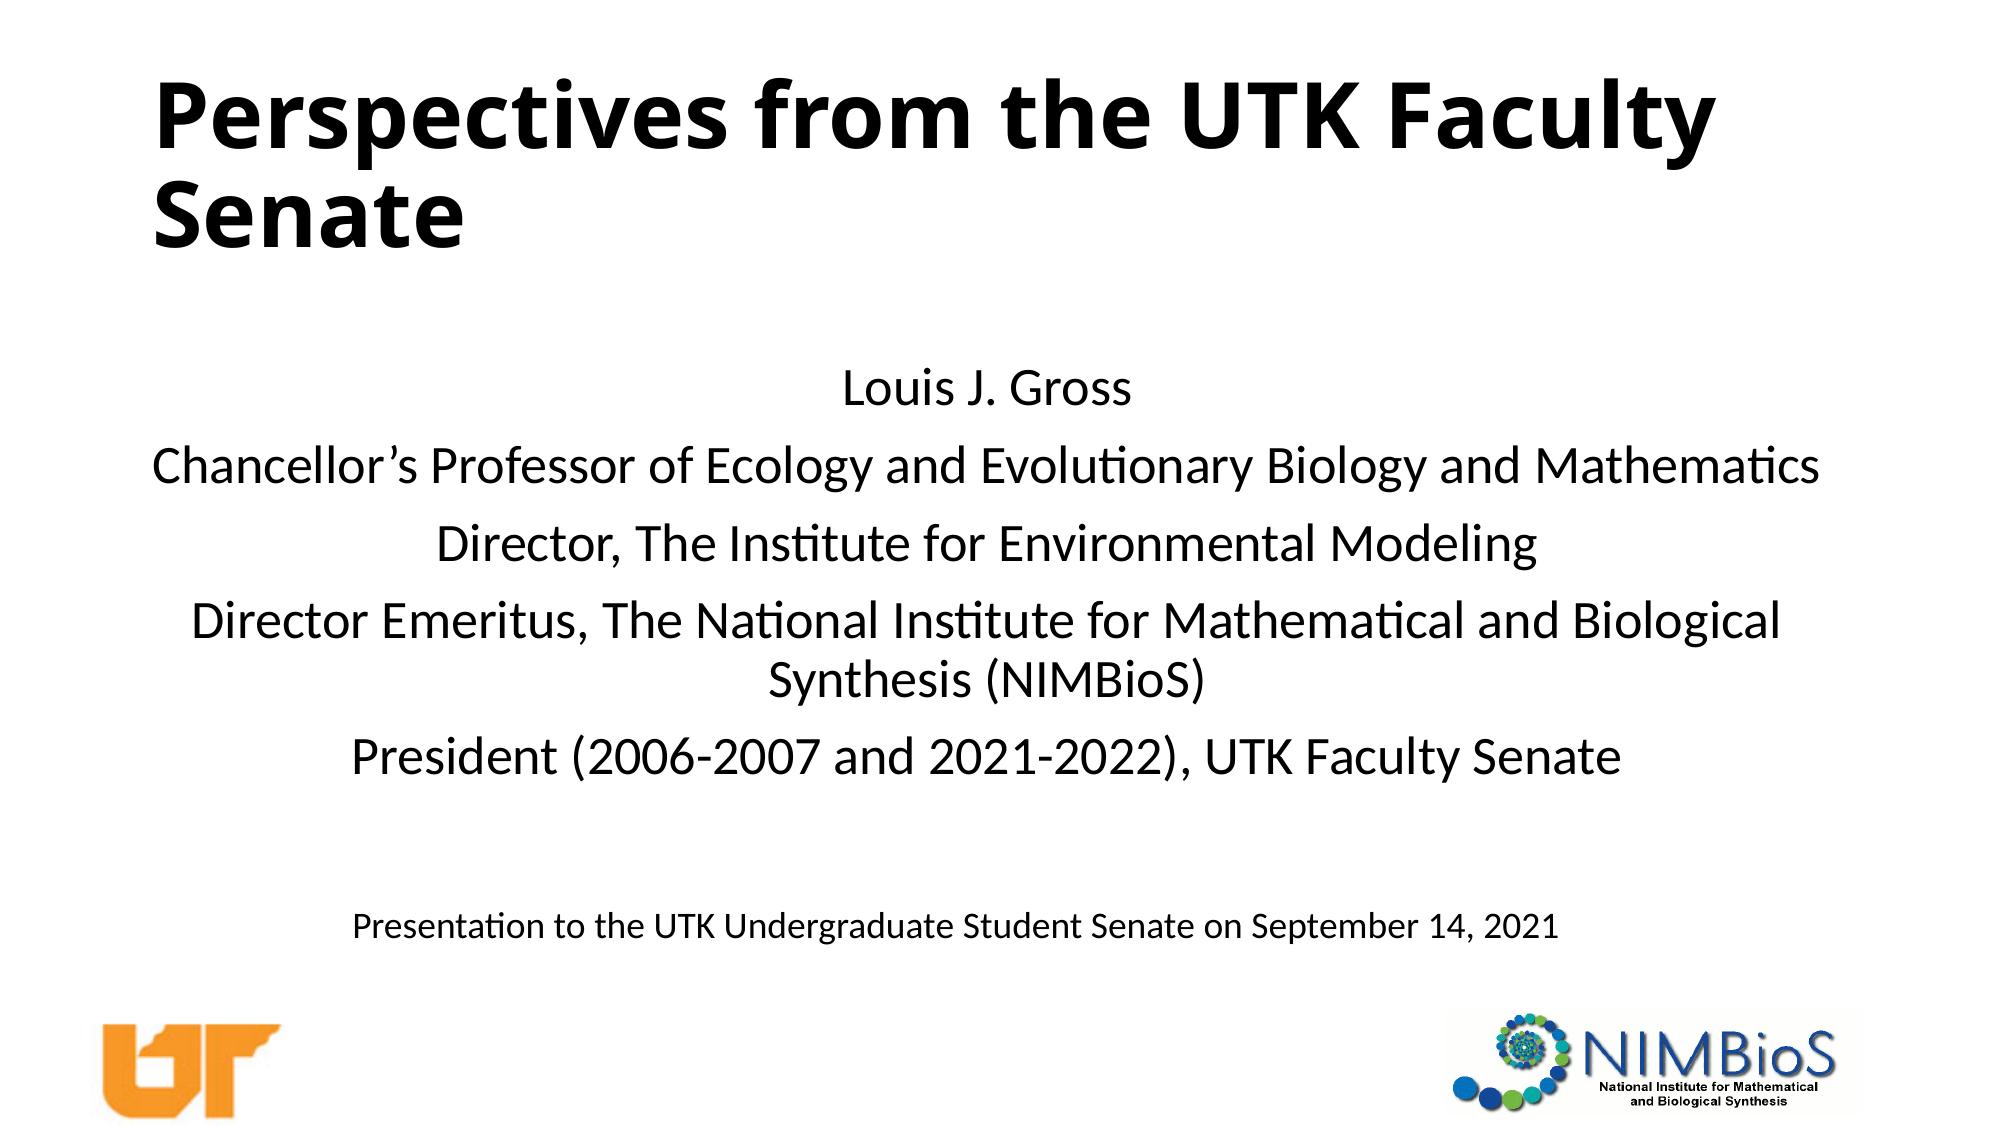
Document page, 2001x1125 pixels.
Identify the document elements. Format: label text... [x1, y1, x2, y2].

picture [1444, 1010, 1863, 1115]
picture [83, 1019, 292, 1125]
list Louis J. Gross Chancellor’s Professor of Ecology and Evolutionary Biology and Mathematics Director, The Institute for Environmental Modeling Director Emeritus, The National Institute for Mathematical and Biological Synthesis (NIMBioS) President (2006-2007 and 2021-2022), UTK Faculty Senate [137, 351, 1838, 820]
text_box Presentation to the UTK Undergraduate Student Senate on September 14, 2021 [337, 893, 2000, 954]
title Perspectives from the UTK Faculty Senate [137, 59, 1863, 278]
